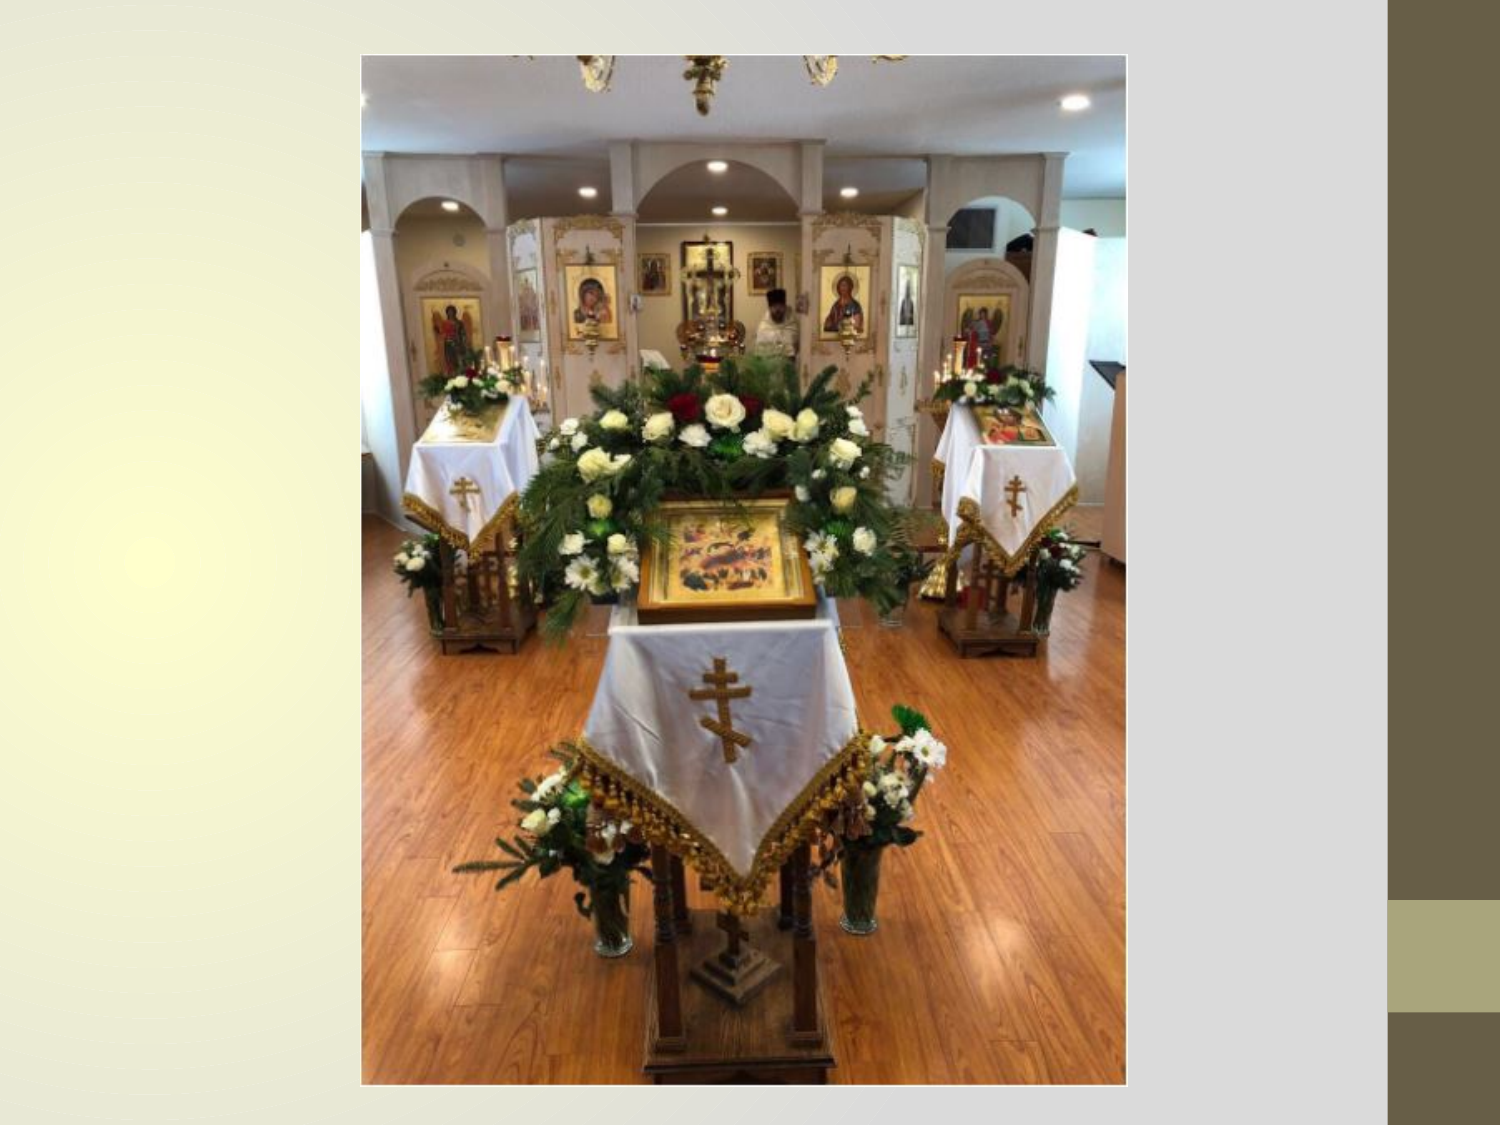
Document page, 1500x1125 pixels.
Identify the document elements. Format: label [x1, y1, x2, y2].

picture [359, 53, 1129, 1088]
